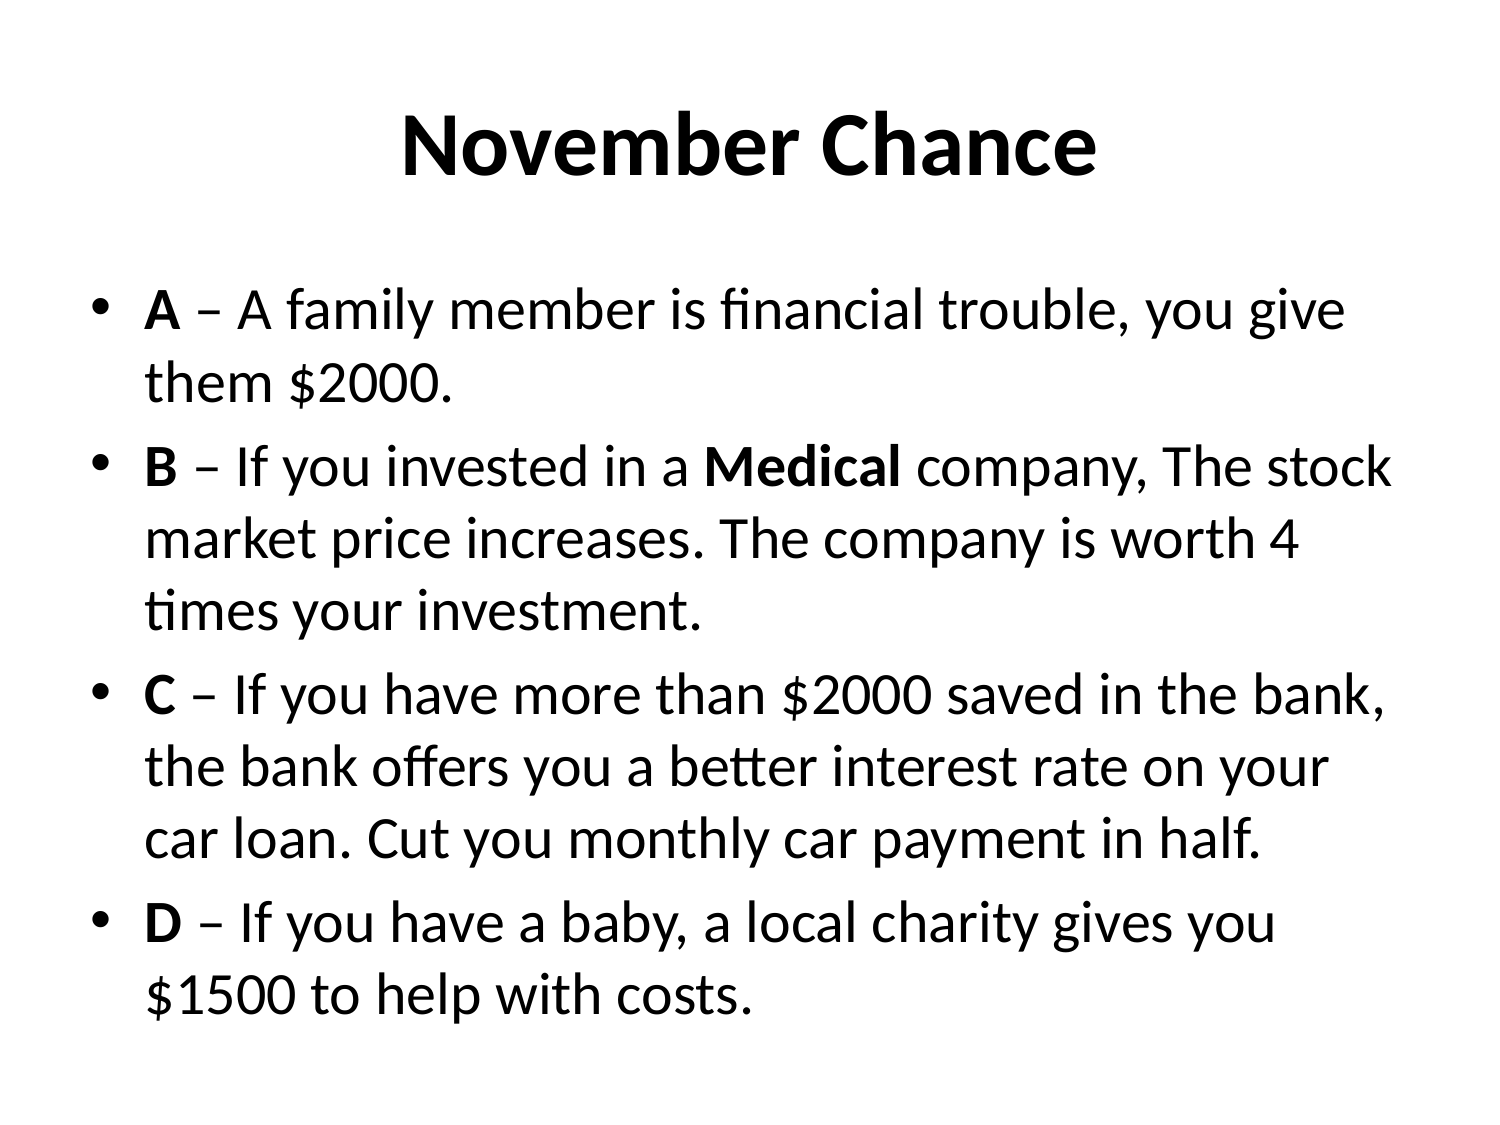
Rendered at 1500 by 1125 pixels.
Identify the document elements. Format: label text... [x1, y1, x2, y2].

title November Chance [75, 45, 1425, 233]
list A – A family member is financial trouble, you give them $2000. B – If you invested in a Medical company, The stock market price increases. The company is worth 4 times your investment. C – If you have more than $2000 saved in the bank, the bank offers you a better interest rate on your car loan. Cut you monthly car payment in half. D – If you have a baby, a local charity gives you $1500 to help with costs. [75, 262, 1425, 1088]
